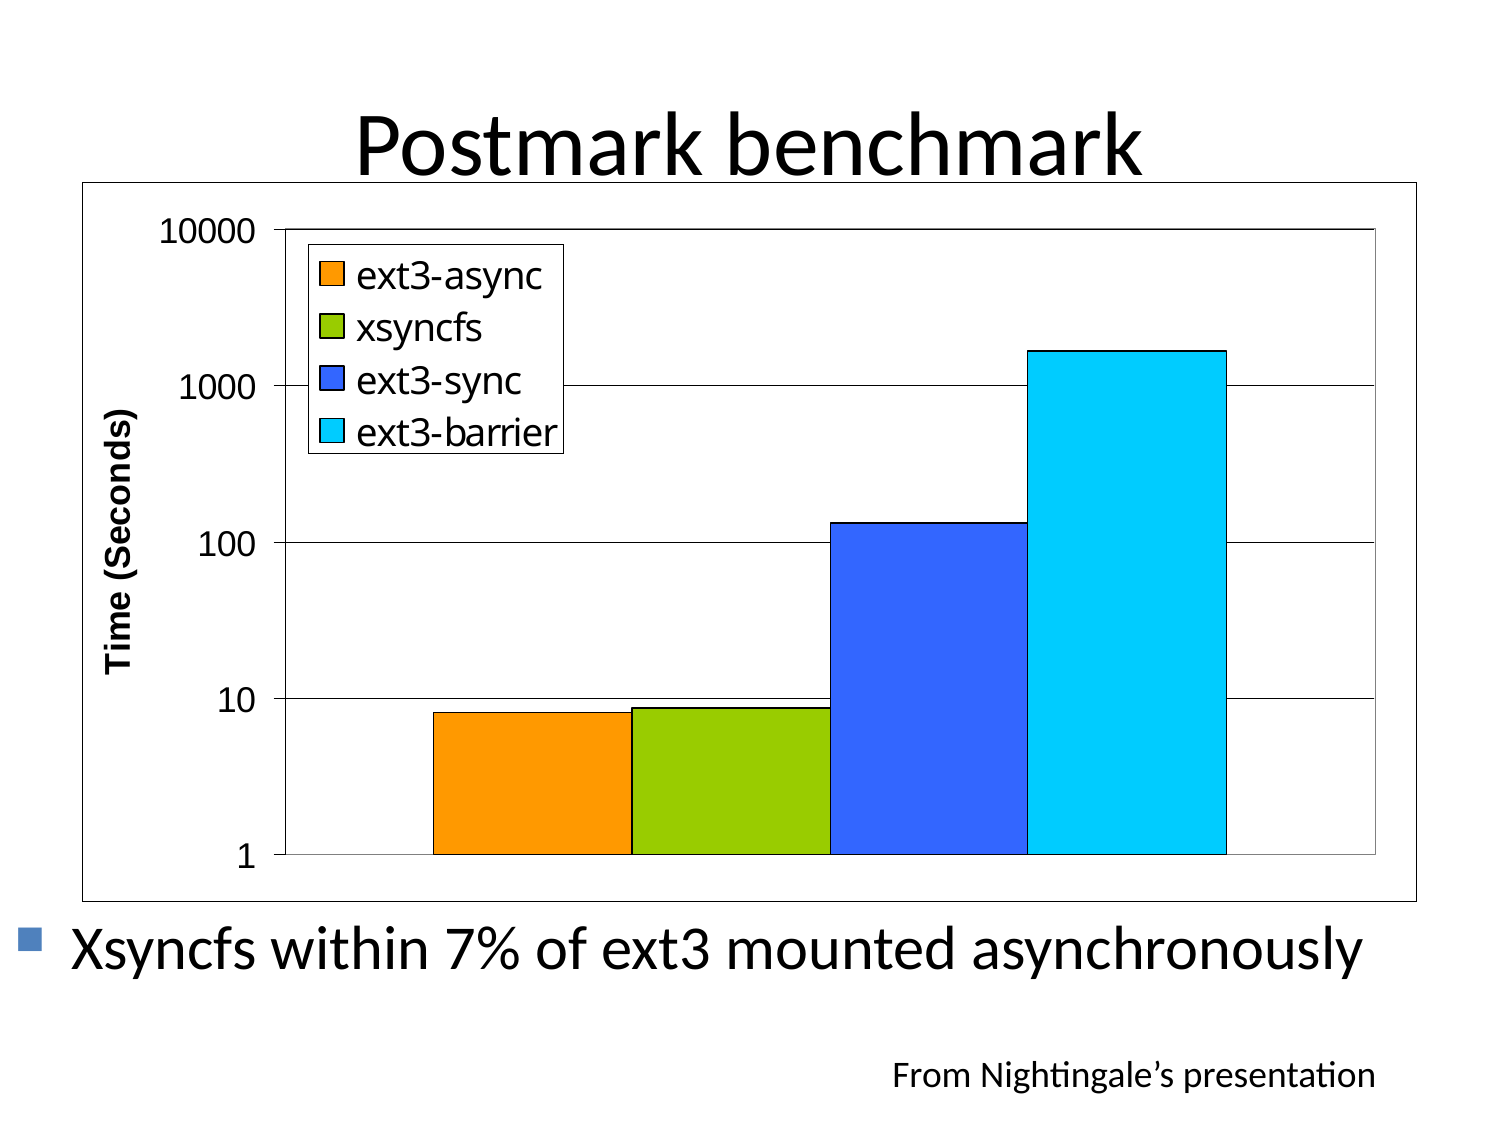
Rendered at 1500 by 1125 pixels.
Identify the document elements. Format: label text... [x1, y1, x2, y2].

title Postmark benchmark [75, 45, 1425, 174]
text_box From Nightingale’s presentation [877, 1042, 1393, 1103]
text_box Xsyncfs within 7% of ext3 mounted asynchronously [0, 899, 1500, 1019]
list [74, 174, 1426, 909]
